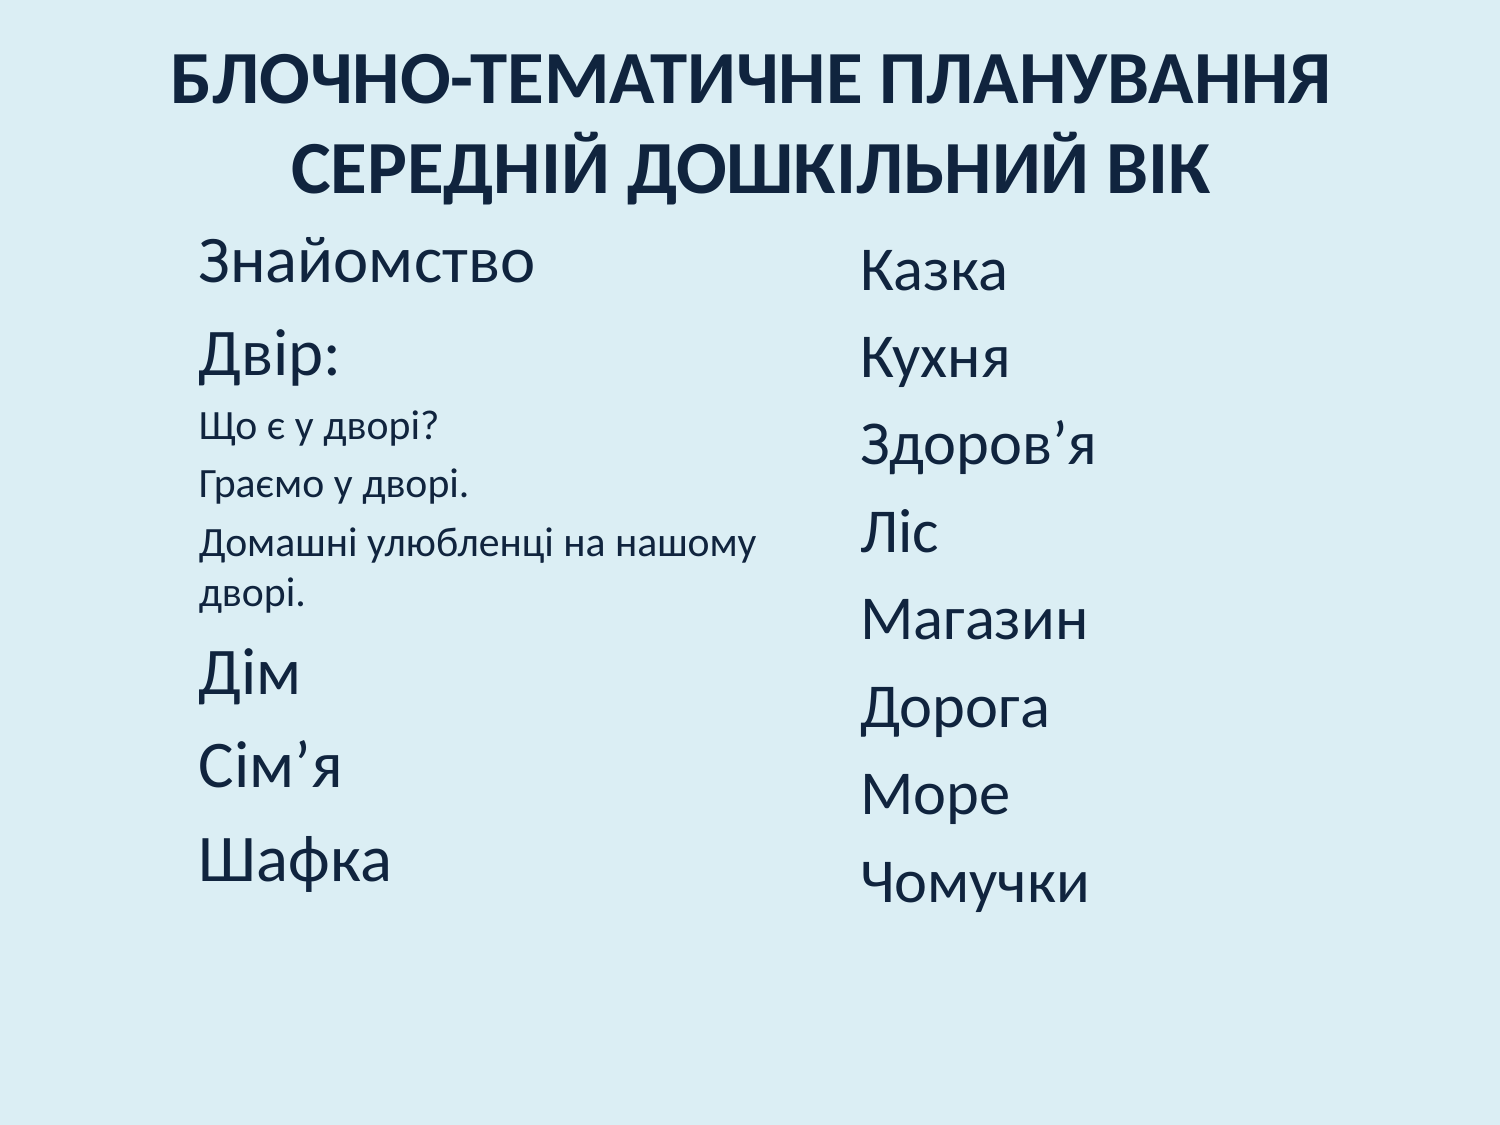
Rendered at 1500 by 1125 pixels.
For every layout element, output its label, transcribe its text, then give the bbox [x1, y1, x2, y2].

list Знайомство Двір: Що є у дворі? Граємо у дворі. Домашні улюбленці на нашому дворі. Дім Сім’я Шафка [183, 208, 774, 988]
list Казка Кухня Здоров’я Ліс Магазин Дорога Море Чомучки [845, 219, 1436, 988]
title Блочно-тематичне планування середній дошкільний вік [76, 0, 1427, 237]
